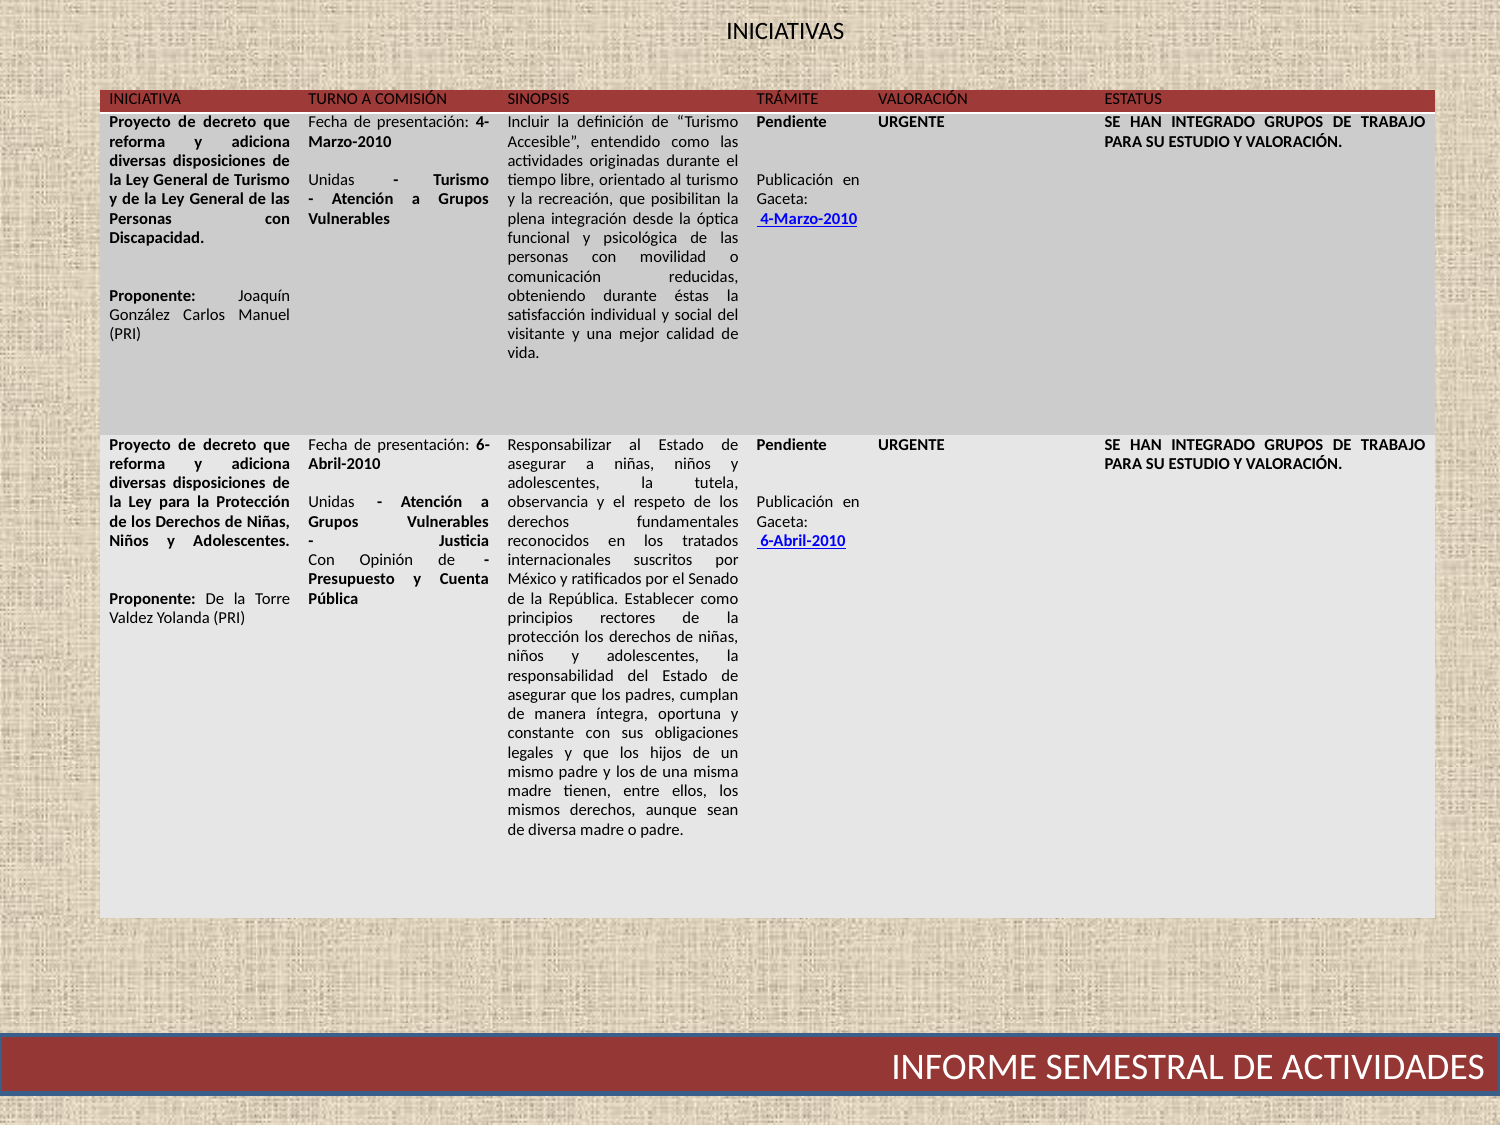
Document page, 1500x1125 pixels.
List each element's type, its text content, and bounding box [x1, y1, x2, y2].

table_cell Fecha de presentación: 6-Abril-2010 Unidas - Atención a Grupos Vulnerables - Justicia Con Opinión de - Presupuesto y Cuenta Pública [299, 435, 498, 918]
table_cell Pendiente Publicación en Gaceta: 6-Abril-2010 [748, 435, 869, 918]
table_header iniciativa [100, 90, 299, 112]
table_cell urgente [869, 435, 1096, 918]
table_header turno a comisión [299, 90, 498, 112]
text_box INICIATIVAS [159, 7, 1412, 52]
table_cell Proyecto de decreto que reforma y adiciona diversas disposiciones de la Ley General de Turismo y de la Ley General de las Personas con Discapacidad. Proponente: Joaquín González Carlos Manuel (PRI) [100, 114, 299, 435]
table_cell urgente [869, 114, 1096, 435]
table_cell Se han integrado grupos de trabajo para su estudio y valoración. [1096, 435, 1435, 918]
table_cell Fecha de presentación: 4-Marzo-2010 Unidas - Turismo - Atención a Grupos Vulnerables [299, 114, 498, 435]
table_cell Pendiente Publicación en Gaceta: 4-Marzo-2010 [748, 114, 869, 435]
table_cell Incluir la definición de “Turismo Accesible”, entendido como las actividades originadas durante el tiempo libre, orientado al turismo y la recreación, que posibilitan la plena integración desde la óptica funcional y psicológica de las personas con movilidad o comunicación reducidas, obteniendo durante éstas la satisfacción individual y social del visitante y una mejor calidad de vida. [498, 114, 748, 435]
picture [0, 1096, 1500, 1125]
table_cell Proyecto de decreto que reforma y adiciona diversas disposiciones de la Ley para la Protección de los Derechos de Niñas, Niños y Adolescentes. Proponente: De la Torre Valdez Yolanda (PRI) [100, 435, 299, 918]
table_header valoración [869, 90, 1096, 112]
picture [0, 0, 1500, 1033]
table_header sinopsis [498, 90, 748, 112]
text_box INFORME SEMESTRAL DE ACTIVIDADES [0, 1033, 1500, 1096]
table_header trámite [748, 90, 869, 112]
table_header estatus [1096, 90, 1435, 112]
table_cell Se han integrado grupos de trabajo para su estudio y valoración. [1096, 114, 1435, 435]
table_cell Responsabilizar al Estado de asegurar a niñas, niños y adolescentes, la tutela, observancia y el respeto de los derechos fundamentales reconocidos en los tratados internacionales suscritos por México y ratificados por el Senado de la República. Establecer como principios rectores de la protección los derechos de niñas, niños y adolescentes, la responsabilidad del Estado de asegurar que los padres, cumplan de manera íntegra, oportuna y constante con sus obligaciones legales y que los hijos de un mismo padre y los de una misma madre tienen, entre ellos, los mismos derechos, aunque sean de diversa madre o padre. [498, 435, 748, 918]
